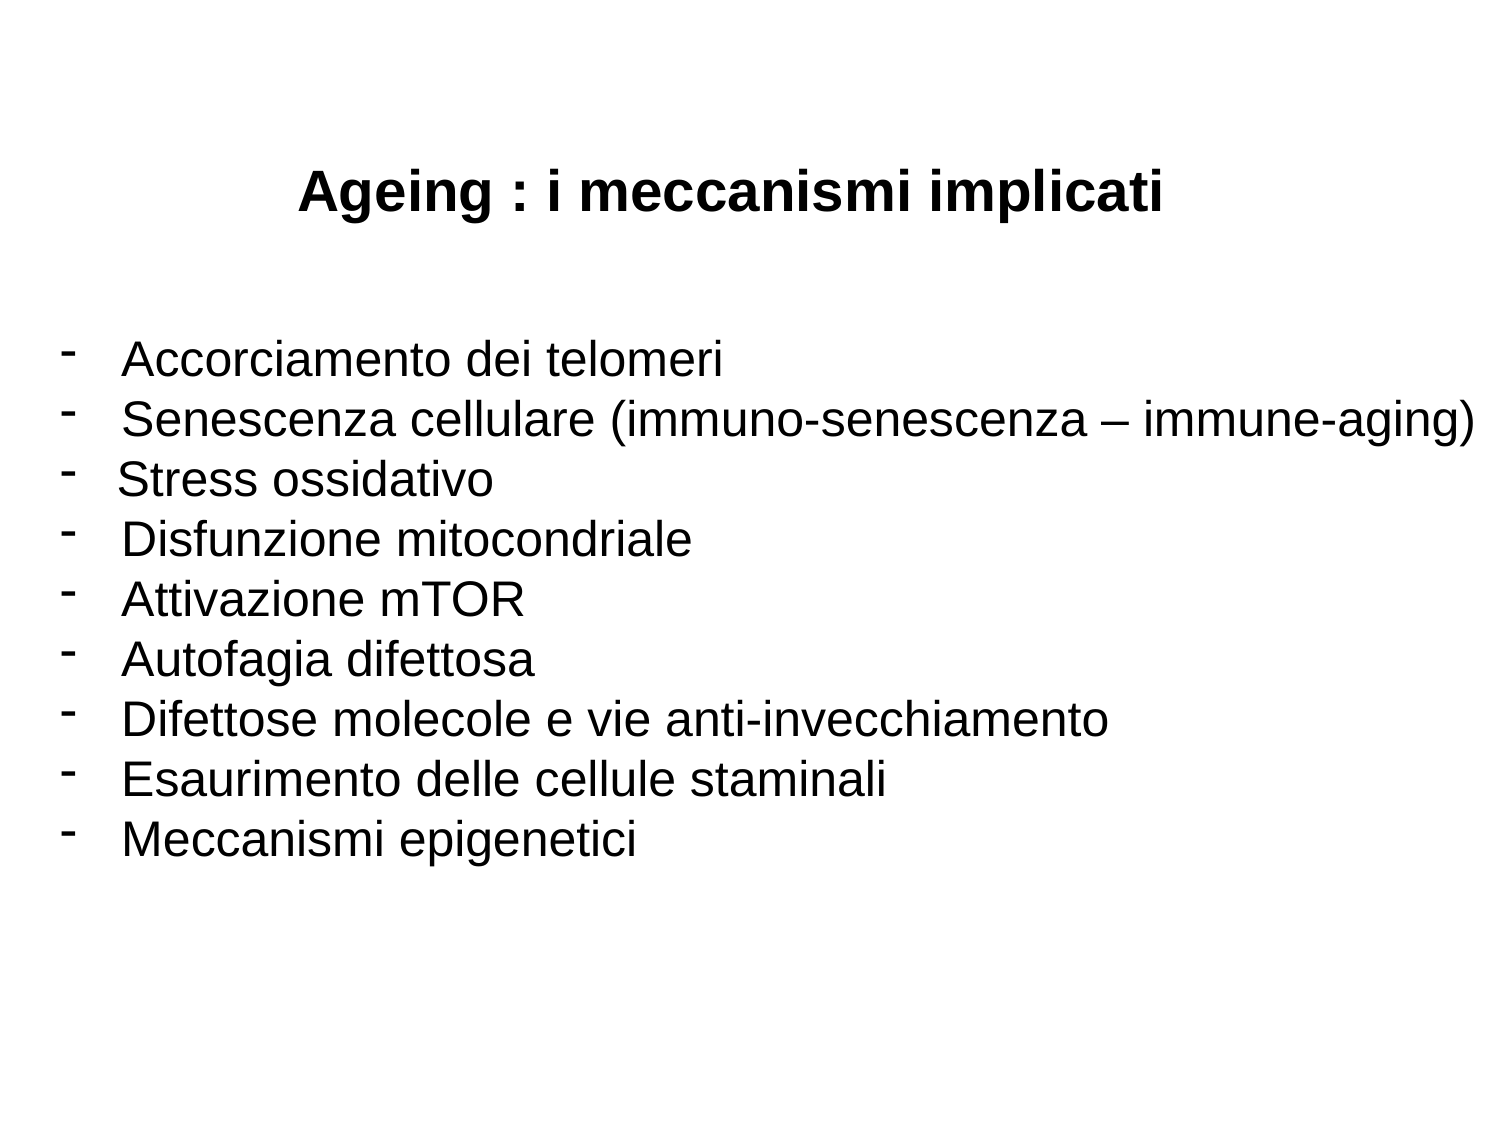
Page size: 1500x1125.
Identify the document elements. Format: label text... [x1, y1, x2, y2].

text_box Ageing : i meccanismi implicati [147, 145, 1316, 231]
text_box Accorciamento dei telomeri Senescenza cellulare (immuno-senescenza – immune-aging) Stress ossidativo Disfunzione mitocondriale Attivazione mTOR Autofagia difettosa Difettose molecole e vie anti-invecchiamento Esaurimento delle cellule staminali Meccanismi epigenetici [45, 319, 1500, 935]
